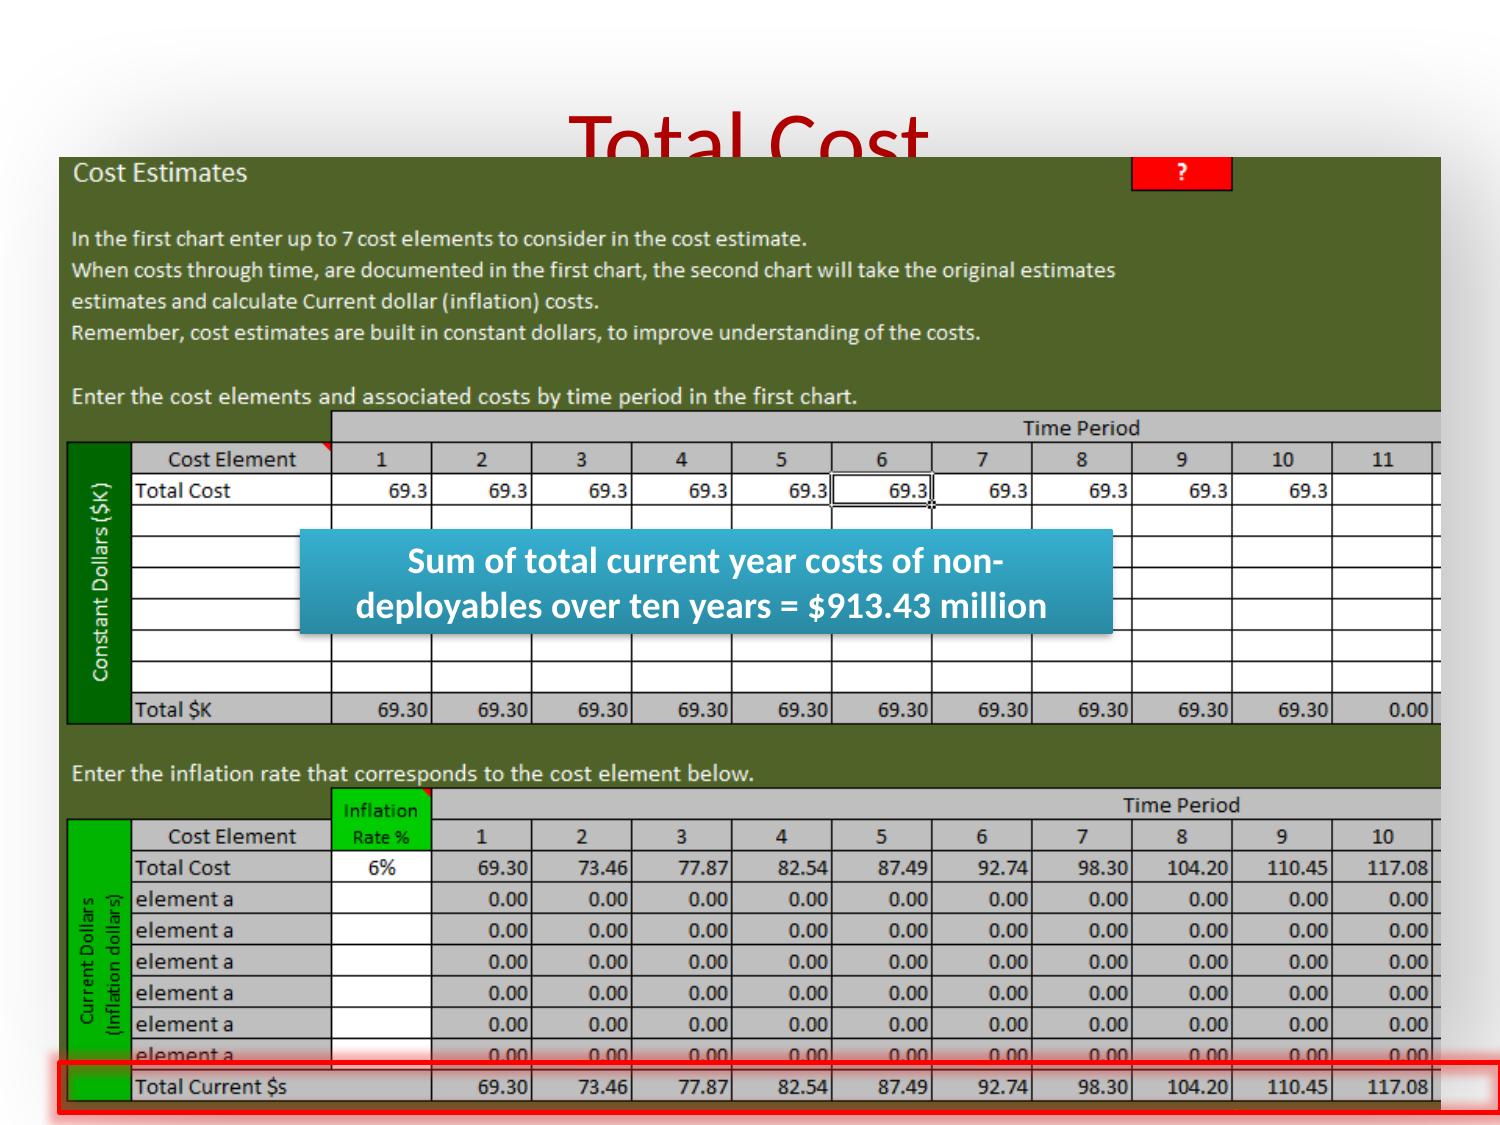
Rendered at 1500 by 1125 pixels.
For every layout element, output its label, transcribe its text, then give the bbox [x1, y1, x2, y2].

title Total Cost [75, 45, 1425, 132]
text_box [1443, 1060, 1500, 1115]
picture [59, 157, 1441, 1113]
